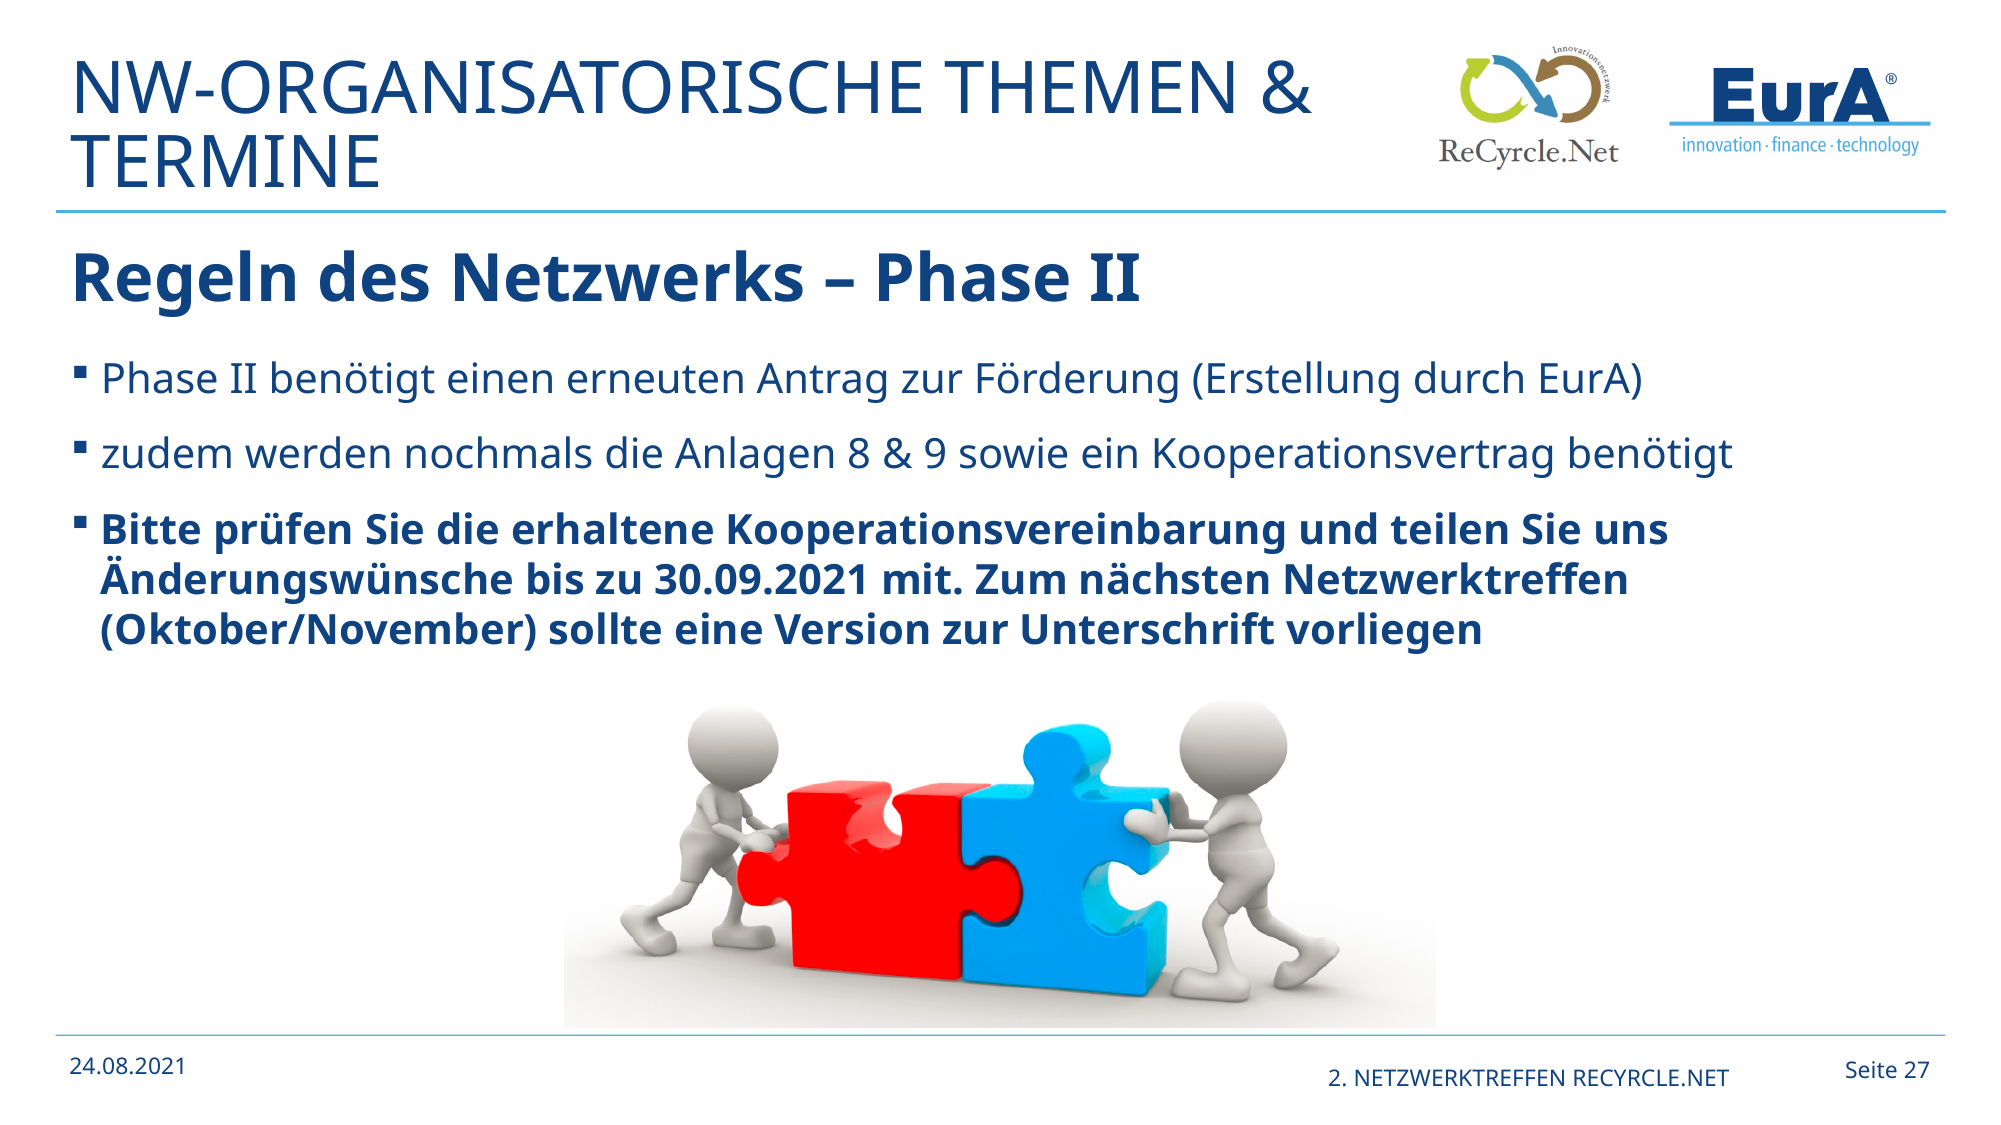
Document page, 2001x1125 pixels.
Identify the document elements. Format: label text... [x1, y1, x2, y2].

picture [563, 681, 1437, 1028]
slide_number Seite 26 [1797, 1048, 1946, 1087]
picture [1397, 24, 1652, 204]
text_box Regeln des Netzwerks – Phase II Phase II benötigt einen erneuten Antrag zur Förderung (Erstellung durch EurA) zudem werden nochmals die Anlagen 8 & 9 sowie ein Kooperationsvertrag benötigt Bitte prüfen Sie die erhaltene Kooperationsvereinbarung und teilen Sie uns Änderungswünsche bis zu 30.09.2021 mit. Zum nächsten Netzwerktreffen (Oktober/November) sollte eine Version zur Unterschrift vorliegen [55, 227, 1820, 945]
title NW-organisatorische Themen & Termine [55, 46, 1412, 210]
picture [1654, 62, 1946, 157]
